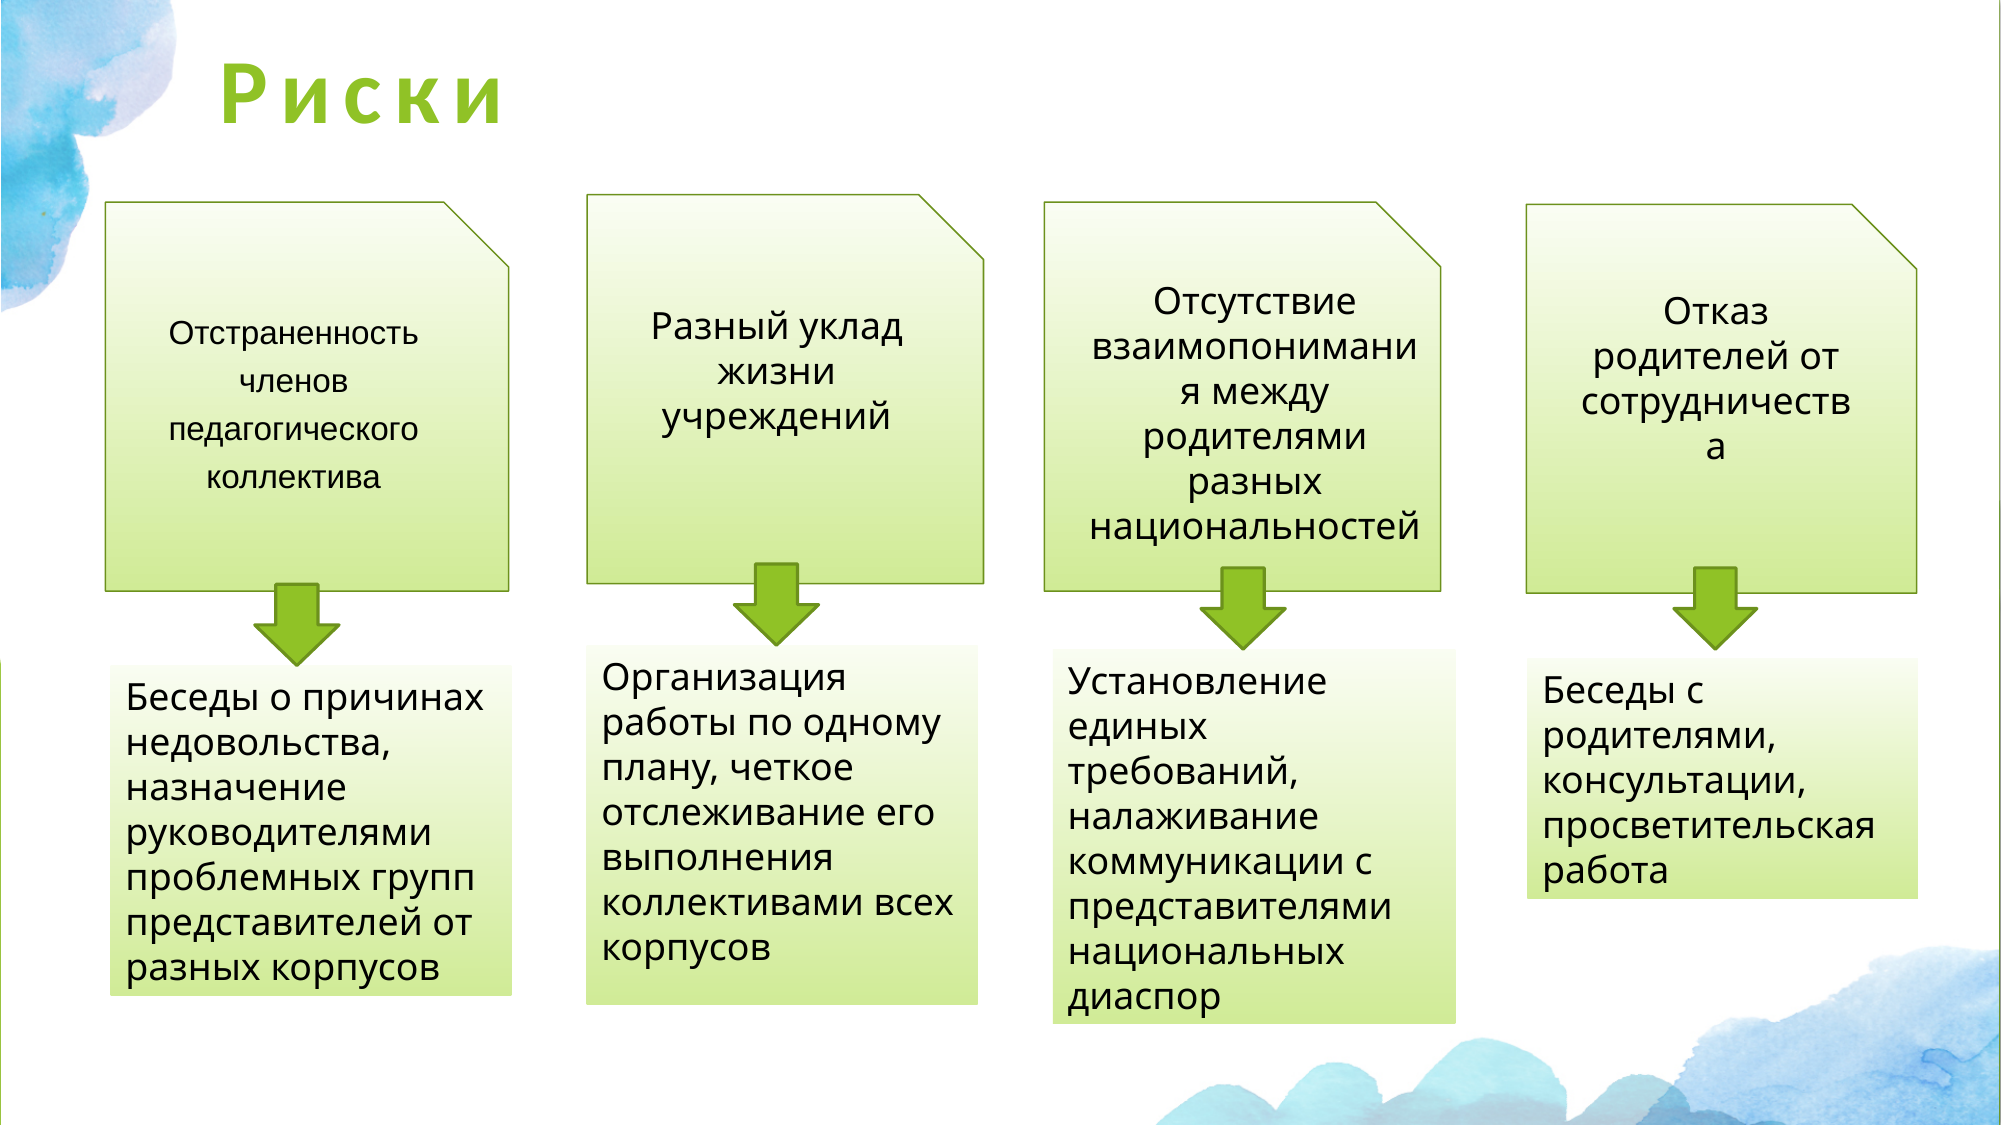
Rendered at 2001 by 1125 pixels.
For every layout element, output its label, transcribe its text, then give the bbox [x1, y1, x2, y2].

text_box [586, 194, 984, 1005]
text_box Беседы о причинах недовольства, назначение руководителями проблемных групп представителей от разных корпусов [110, 665, 512, 996]
text_box [1044, 202, 1441, 592]
picture [1, 0, 1999, 1125]
text_box Отсутствие взаимопонимания между родителями разных национальностей [1069, 269, 1441, 585]
text_box [1199, 566, 1287, 651]
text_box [1525, 203, 1919, 902]
text_box Отстраненность членов педагогического коллектива [107, 295, 481, 585]
text_box Установление единых требований, налаживание коммуникации с представителями национальных диаспор [1052, 649, 1456, 1024]
text_box [105, 202, 509, 592]
text_box [253, 582, 341, 667]
title Риски [204, 24, 1706, 123]
